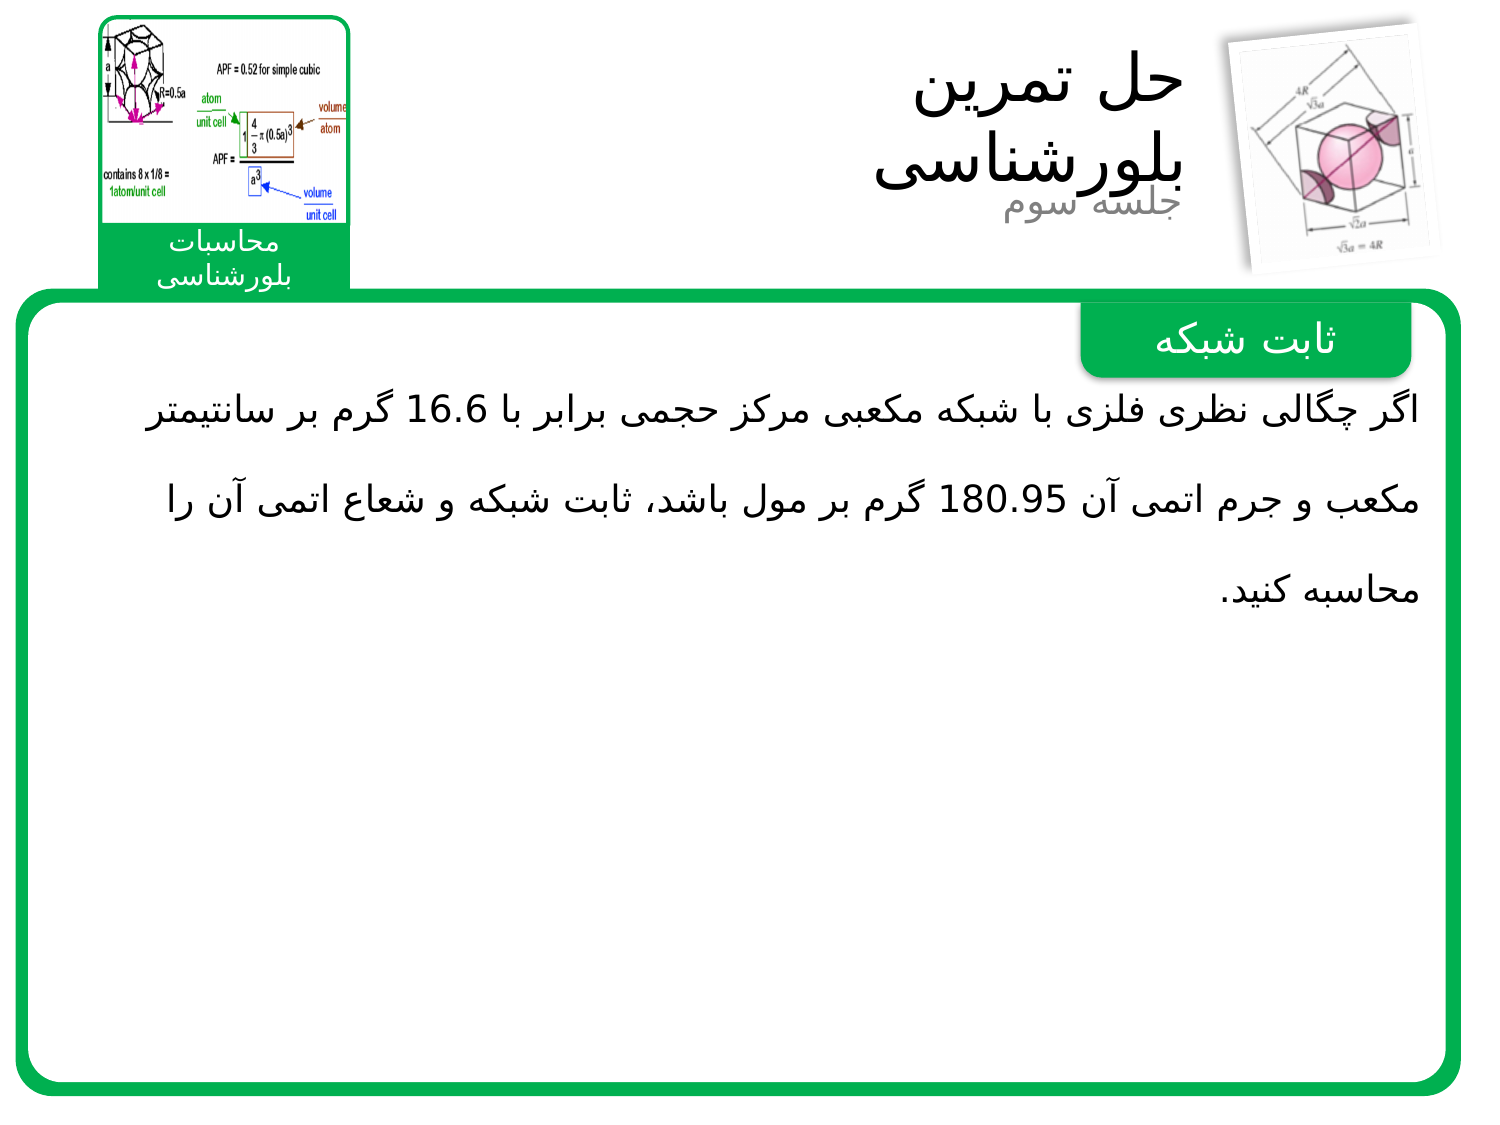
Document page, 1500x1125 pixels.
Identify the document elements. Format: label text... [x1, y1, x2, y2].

text_box حل تمرین بلورشناسی [631, 20, 1203, 209]
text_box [17, 290, 1459, 1095]
picture [1240, 35, 1429, 263]
text_box جلسه سوم [950, 168, 1198, 256]
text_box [100, 16, 349, 290]
